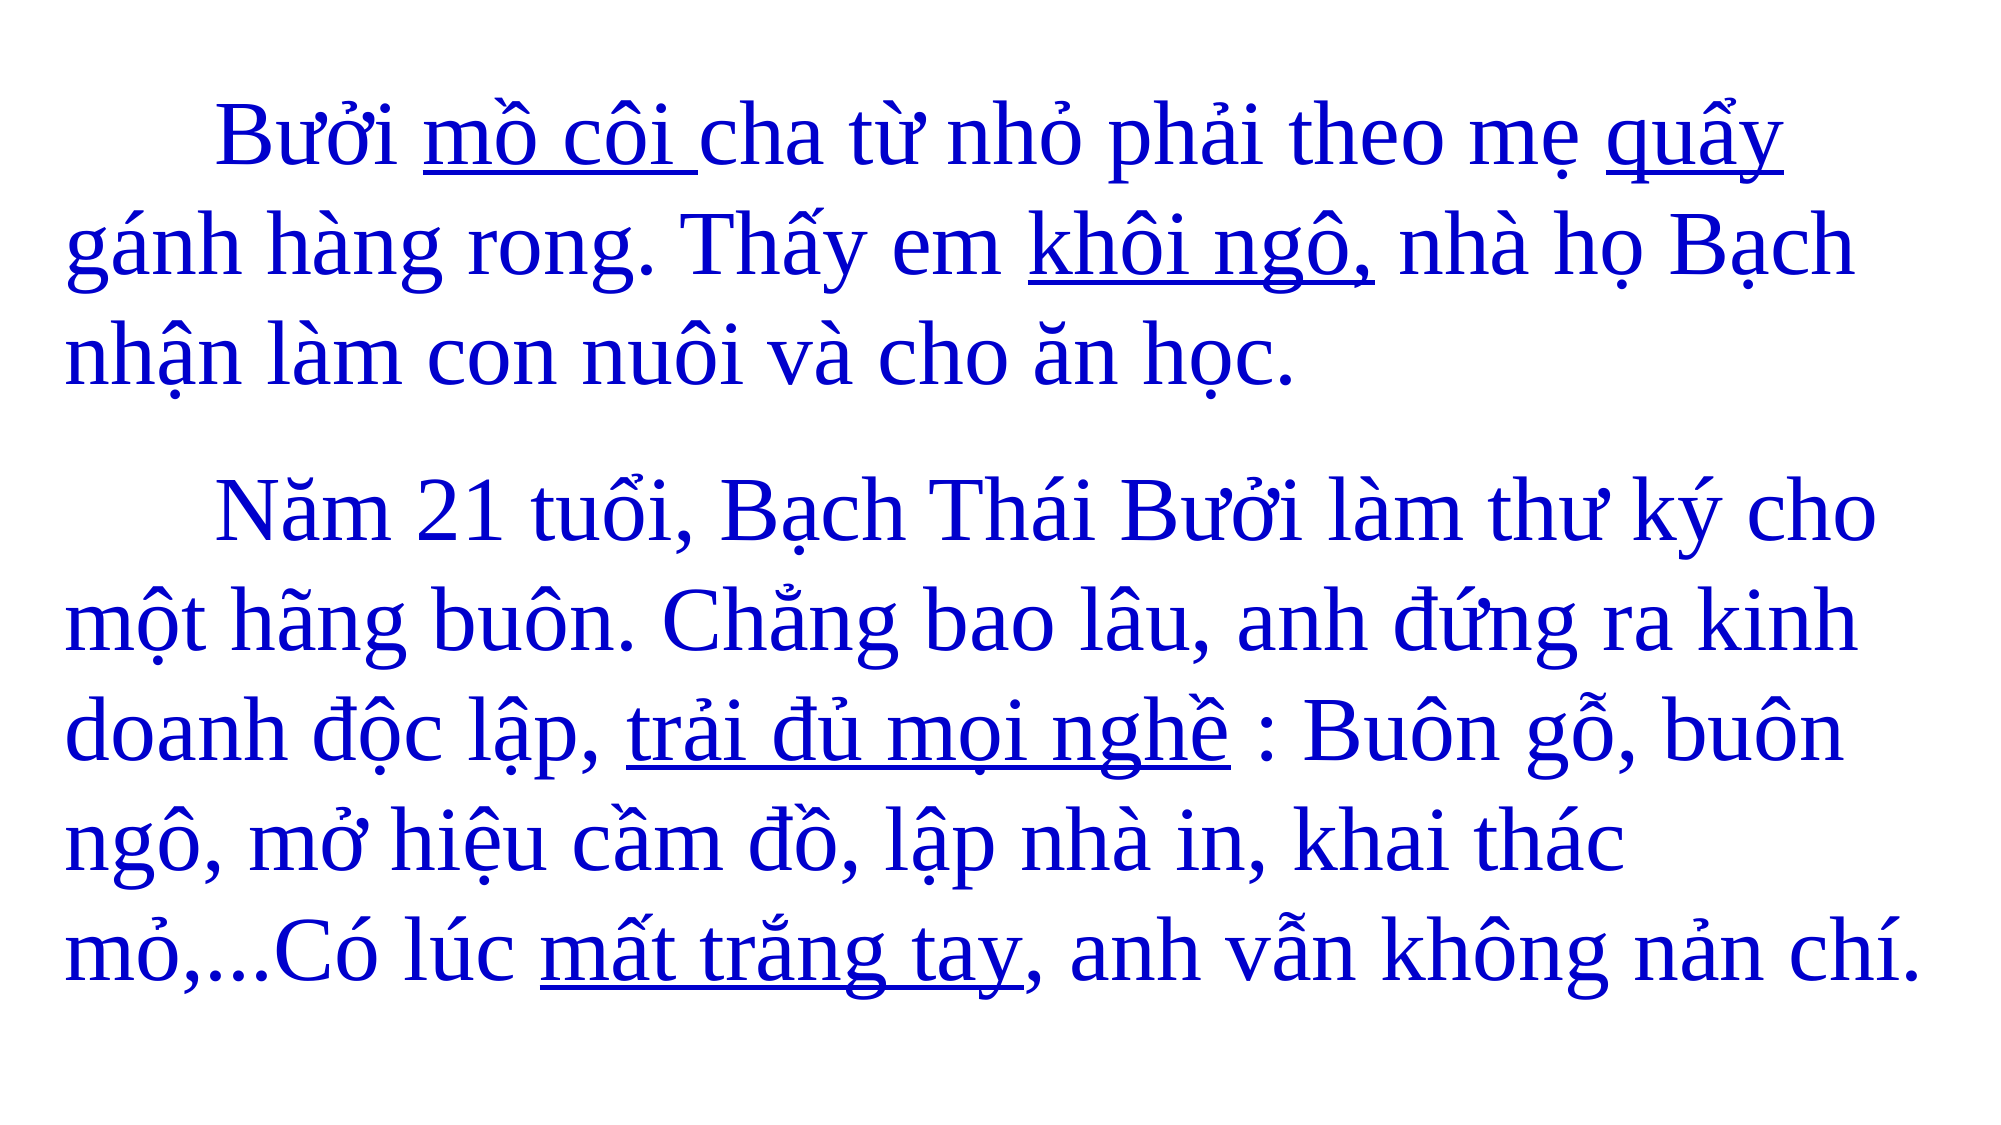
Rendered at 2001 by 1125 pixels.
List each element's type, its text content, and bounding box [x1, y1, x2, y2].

text_box Bưởi mồ côi cha từ nhỏ phải theo mẹ quẩy gánh hàng rong. Thấy em khôi ngô, nhà họ Bạch nhận làm con nuôi và cho ăn học. Năm 21 tuổi, Bạch Thái Bưởi làm thư ký cho một hãng buôn. Chẳng bao lâu, anh đứng ra kinh doanh độc lập, trải đủ mọi nghề : Buôn gỗ, buôn ngô, mở hiệu cầm đồ, lập nhà in, khai thác mỏ,...Có lúc mất trắng tay, anh vẫn không nản chí. [50, 65, 1975, 1006]
